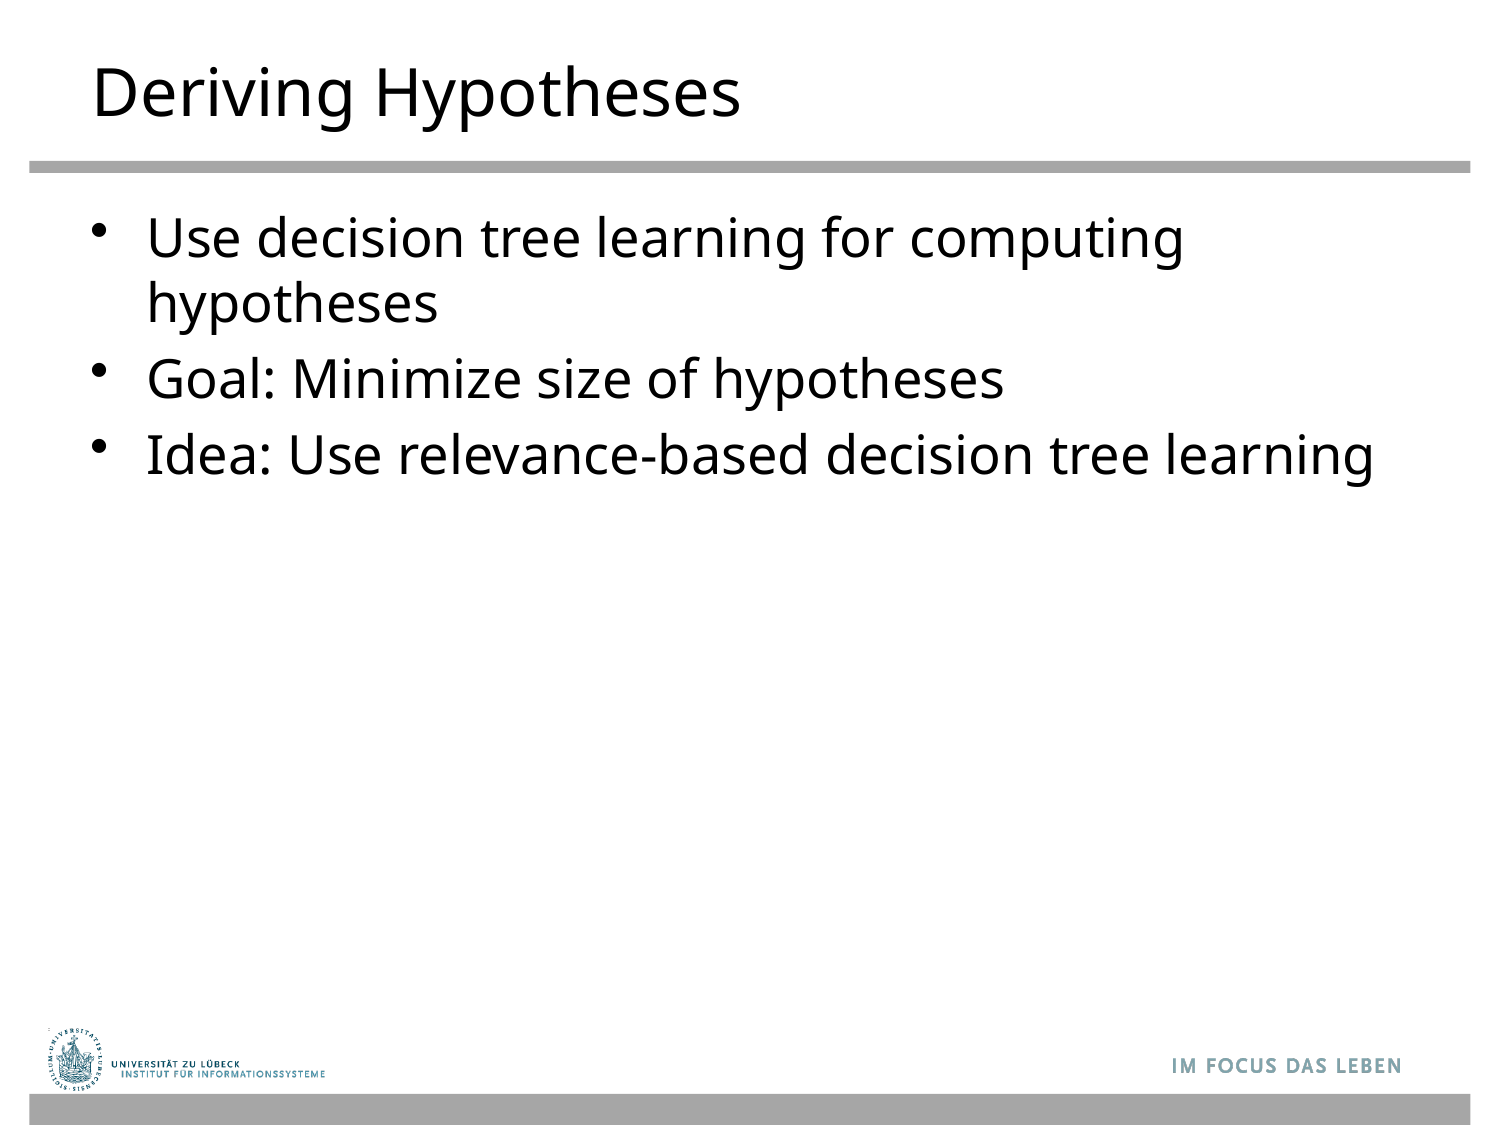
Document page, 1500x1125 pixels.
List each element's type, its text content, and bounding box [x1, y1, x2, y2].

title Deriving Hypotheses [76, 42, 1427, 126]
list Use decision tree learning for computing hypotheses Goal: Minimize size of hypotheses Idea: Use relevance-based decision tree learning [75, 196, 1425, 1012]
picture [1173, 1058, 1400, 1073]
